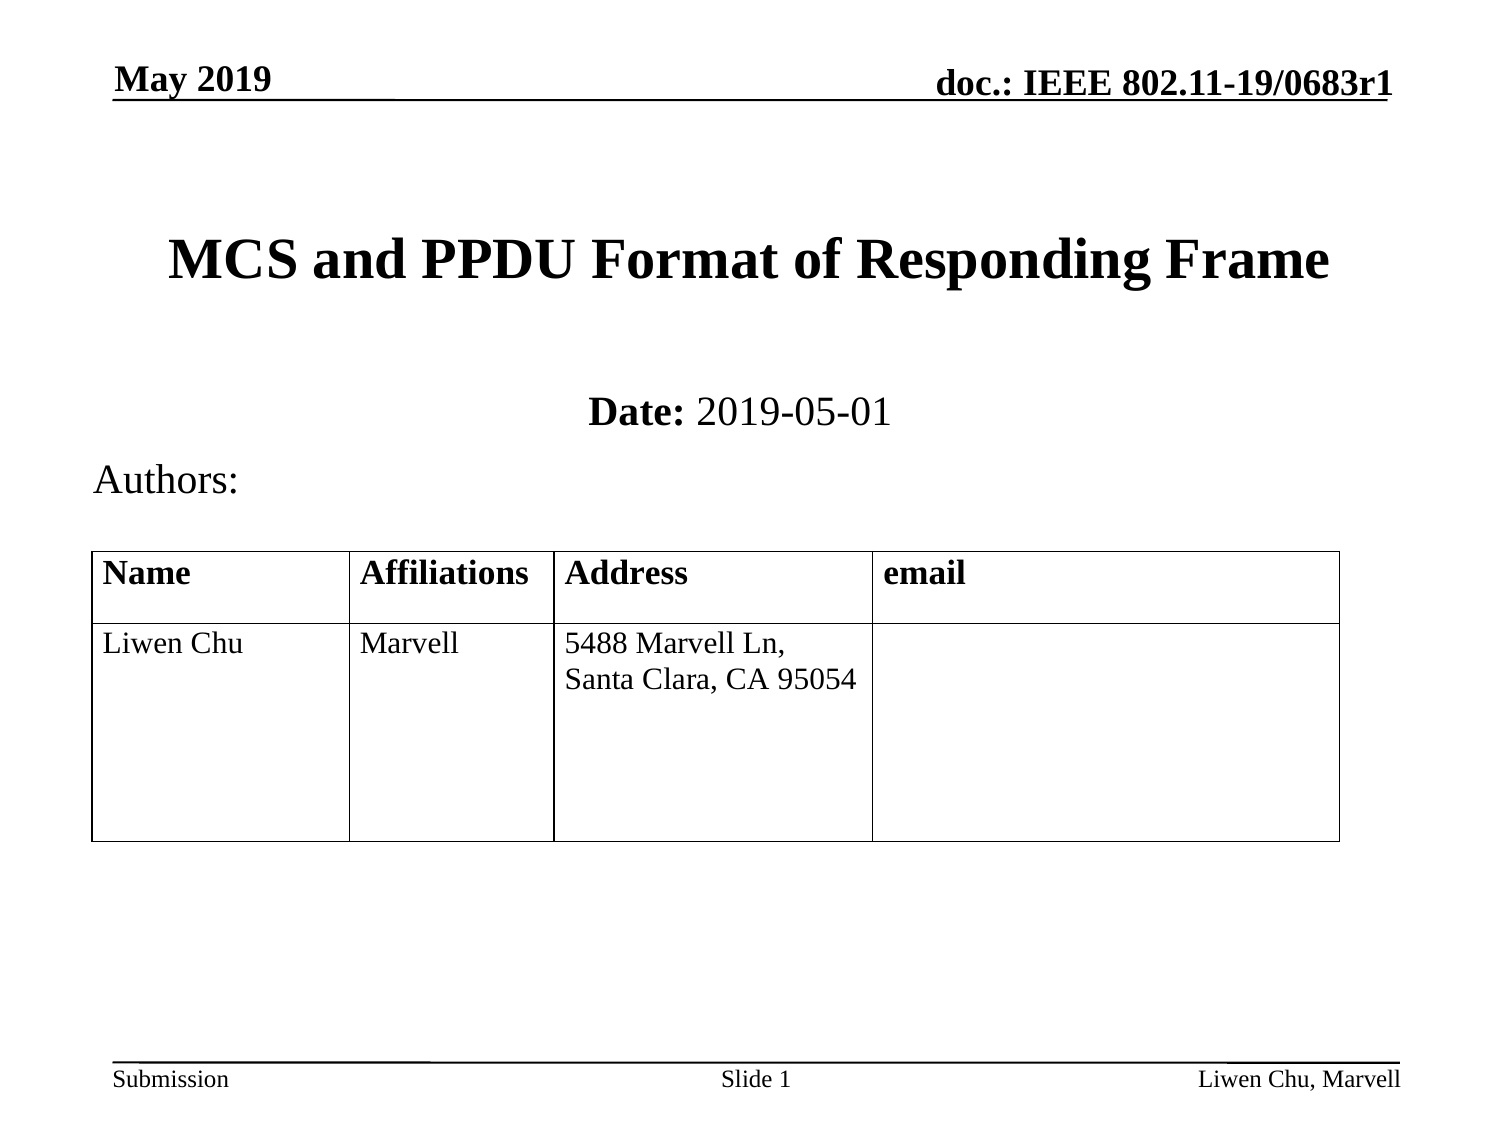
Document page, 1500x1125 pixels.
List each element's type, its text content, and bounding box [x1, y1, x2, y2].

text_box Authors: [77, 444, 316, 507]
footer Liwen Chu, Marvell [878, 1074, 1402, 1093]
slide_number Slide 1 [712, 1074, 800, 1123]
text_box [77, 550, 1419, 1067]
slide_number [114, 54, 423, 100]
list Date: 2019-05-01 [102, 375, 1379, 442]
title MCS and PPDU Format of Responding Frame [77, 137, 1423, 374]
